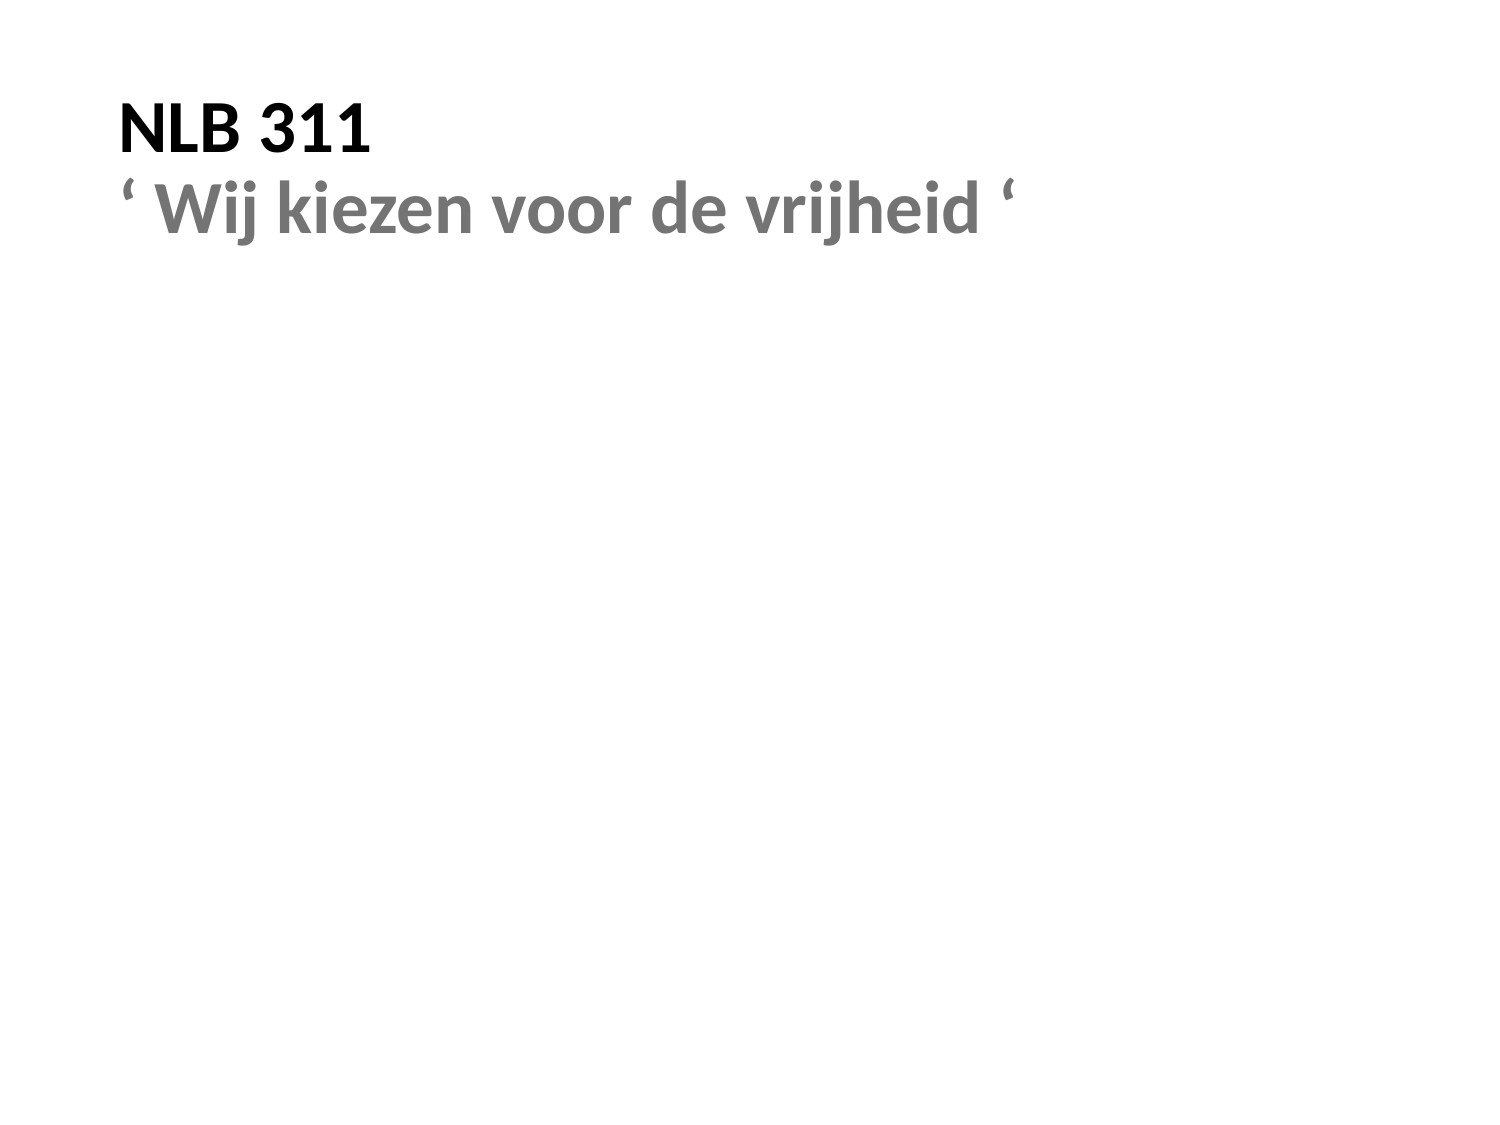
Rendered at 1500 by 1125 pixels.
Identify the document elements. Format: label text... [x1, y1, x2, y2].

title NLB 311 ‘ Wij kiezen voor de vrijheid ‘ [103, 59, 1397, 278]
